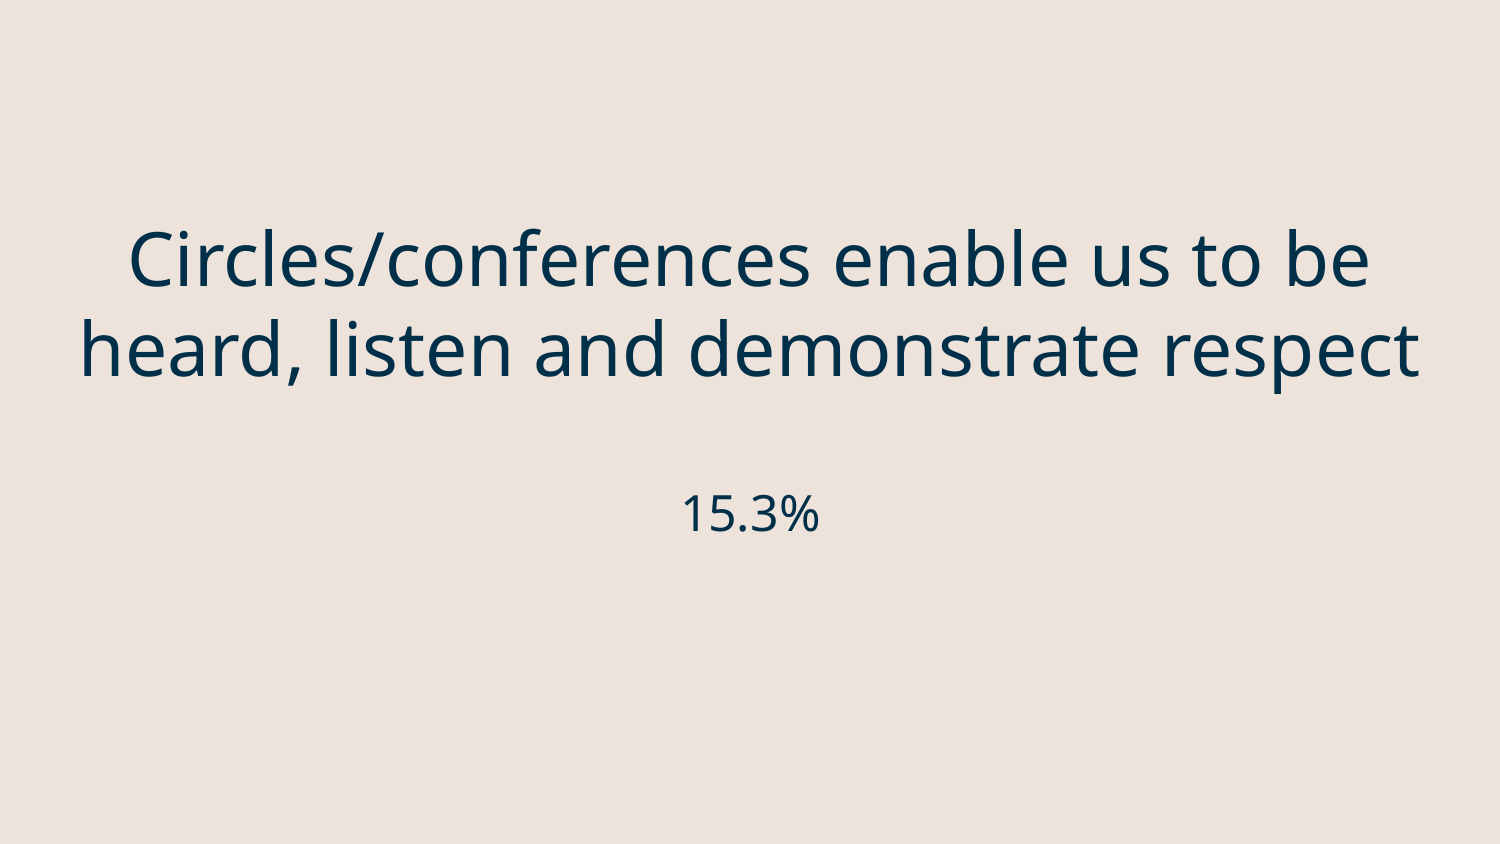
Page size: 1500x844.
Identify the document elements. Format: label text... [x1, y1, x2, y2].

title Circles/conferences enable us to be heard, listen and demonstrate respect 15.3% [51, 130, 1450, 713]
